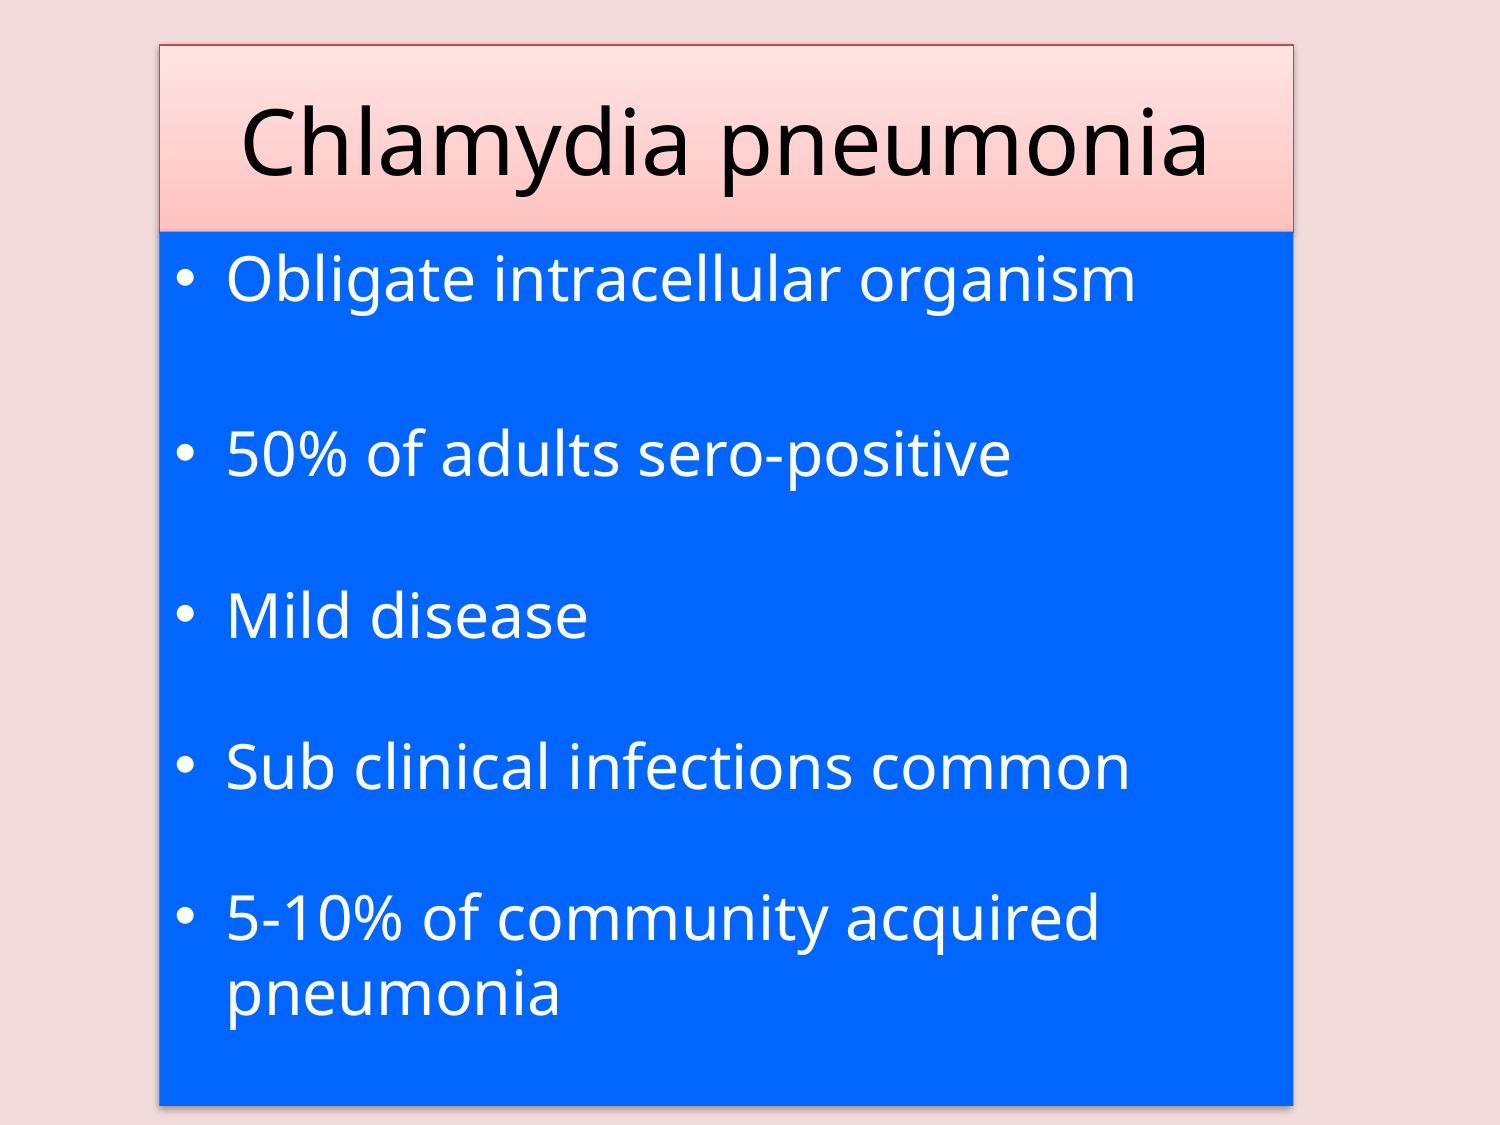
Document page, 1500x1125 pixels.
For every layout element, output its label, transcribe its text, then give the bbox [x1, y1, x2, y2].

title Chlamydia pneumonia [159, 44, 1294, 230]
list Obligate intracellular organism 50% of adults sero-positive Mild disease Sub clinical infections common 5-10% of community acquired pneumonia [159, 231, 1294, 1106]
